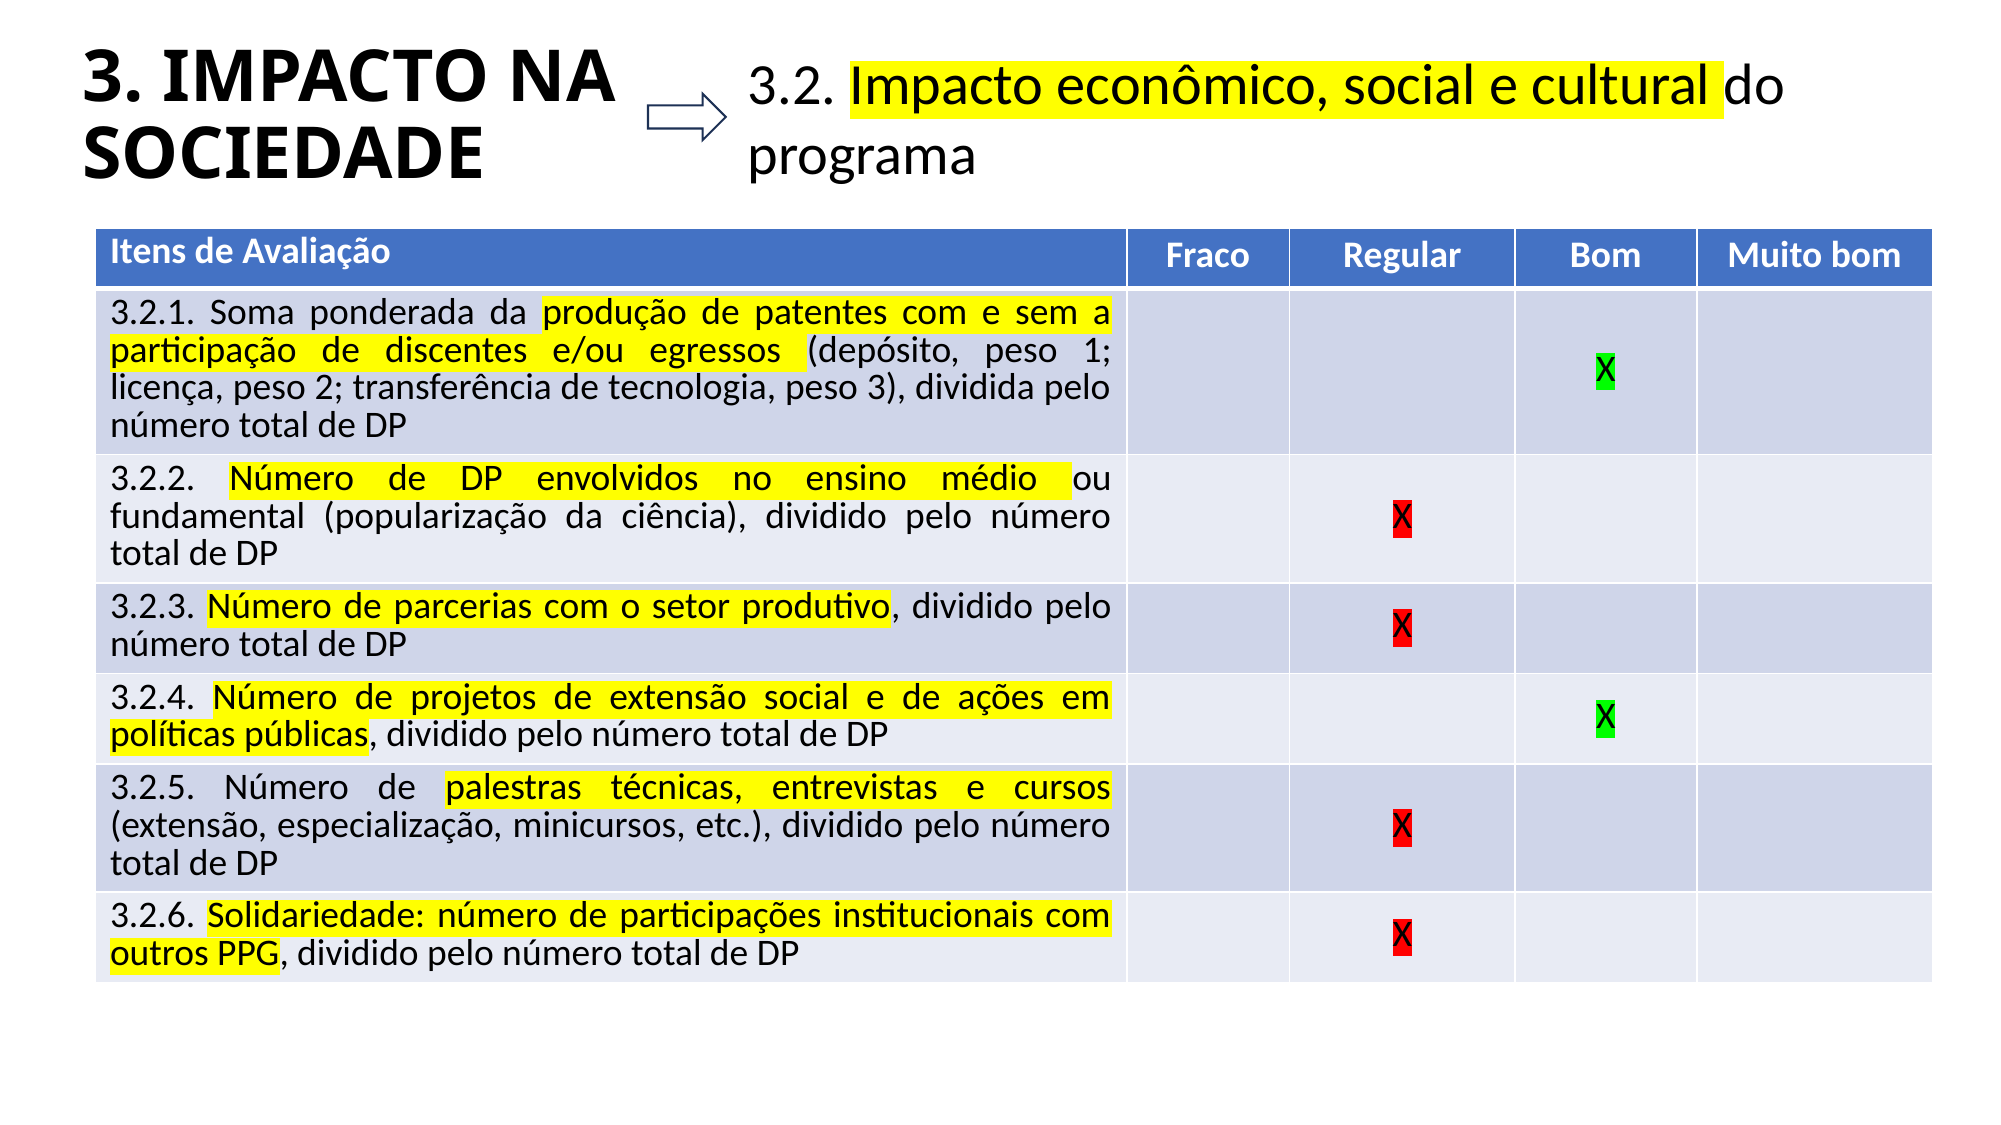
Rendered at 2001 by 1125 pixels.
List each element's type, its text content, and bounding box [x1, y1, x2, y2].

table_cell 3.2.3. Número de parcerias com o setor produtivo, dividido pelo número total de DP [96, 584, 1126, 673]
table_cell X [1290, 455, 1514, 582]
table_cell X [1516, 291, 1696, 454]
table_cell [1698, 455, 1932, 582]
table_header Fraco [1128, 229, 1289, 286]
table_header Itens de Avaliação [96, 229, 1126, 286]
table_header Regular [1290, 229, 1514, 286]
table_cell 3.2.2. Número de DP envolvidos no ensino médio ou fundamental (popularização da ciência), dividido pelo número total de DP [96, 455, 1126, 582]
table_cell 3.2.5. Número de palestras técnicas, entrevistas e cursos (extensão, especialização, minicursos, etc.), dividido pelo número total de DP [96, 765, 1126, 891]
table_cell [1698, 584, 1932, 673]
table_cell [1698, 893, 1932, 982]
table_header Bom [1516, 229, 1696, 286]
table_cell [1128, 674, 1289, 763]
table_cell X [1290, 893, 1514, 982]
table_cell X [1290, 584, 1514, 673]
text_box [646, 91, 728, 143]
table_cell [1516, 765, 1696, 891]
table_cell [1128, 584, 1289, 673]
table_cell [1698, 765, 1932, 891]
table_cell [1698, 674, 1932, 763]
text_box 3.2. Impacto econômico, social e cultural do programa [733, 38, 1959, 194]
table_cell [1290, 291, 1514, 454]
table_cell [1128, 291, 1289, 454]
table_cell [1128, 765, 1289, 891]
table_cell [1516, 893, 1696, 982]
table_cell [1516, 455, 1696, 582]
table_cell [1516, 584, 1696, 673]
table_cell [1698, 291, 1932, 454]
table_cell 3.2.6. Solidariedade: número de participações institucionais com outros PPG, dividido pelo número total de DP [96, 893, 1126, 982]
table_cell X [1516, 674, 1696, 763]
table_cell X [1290, 765, 1514, 891]
table_cell [1290, 674, 1514, 763]
table_cell 3.2.4. Número de projetos de extensão social e de ações em políticas públicas, dividido pelo número total de DP [96, 674, 1126, 763]
table_cell [1128, 455, 1289, 582]
table_cell 3.2.1. Soma ponderada da produção de patentes com e sem a participação de discentes e/ou egressos (depósito, peso 1; licença, peso 2; transferência de tecnologia, peso 3), dividida pelo número total de DP [96, 291, 1126, 454]
table_header Muito bom [1698, 229, 1932, 286]
title 3. IMPACTO NA SOCIEDADE [67, 8, 641, 226]
table_cell [1128, 893, 1289, 982]
